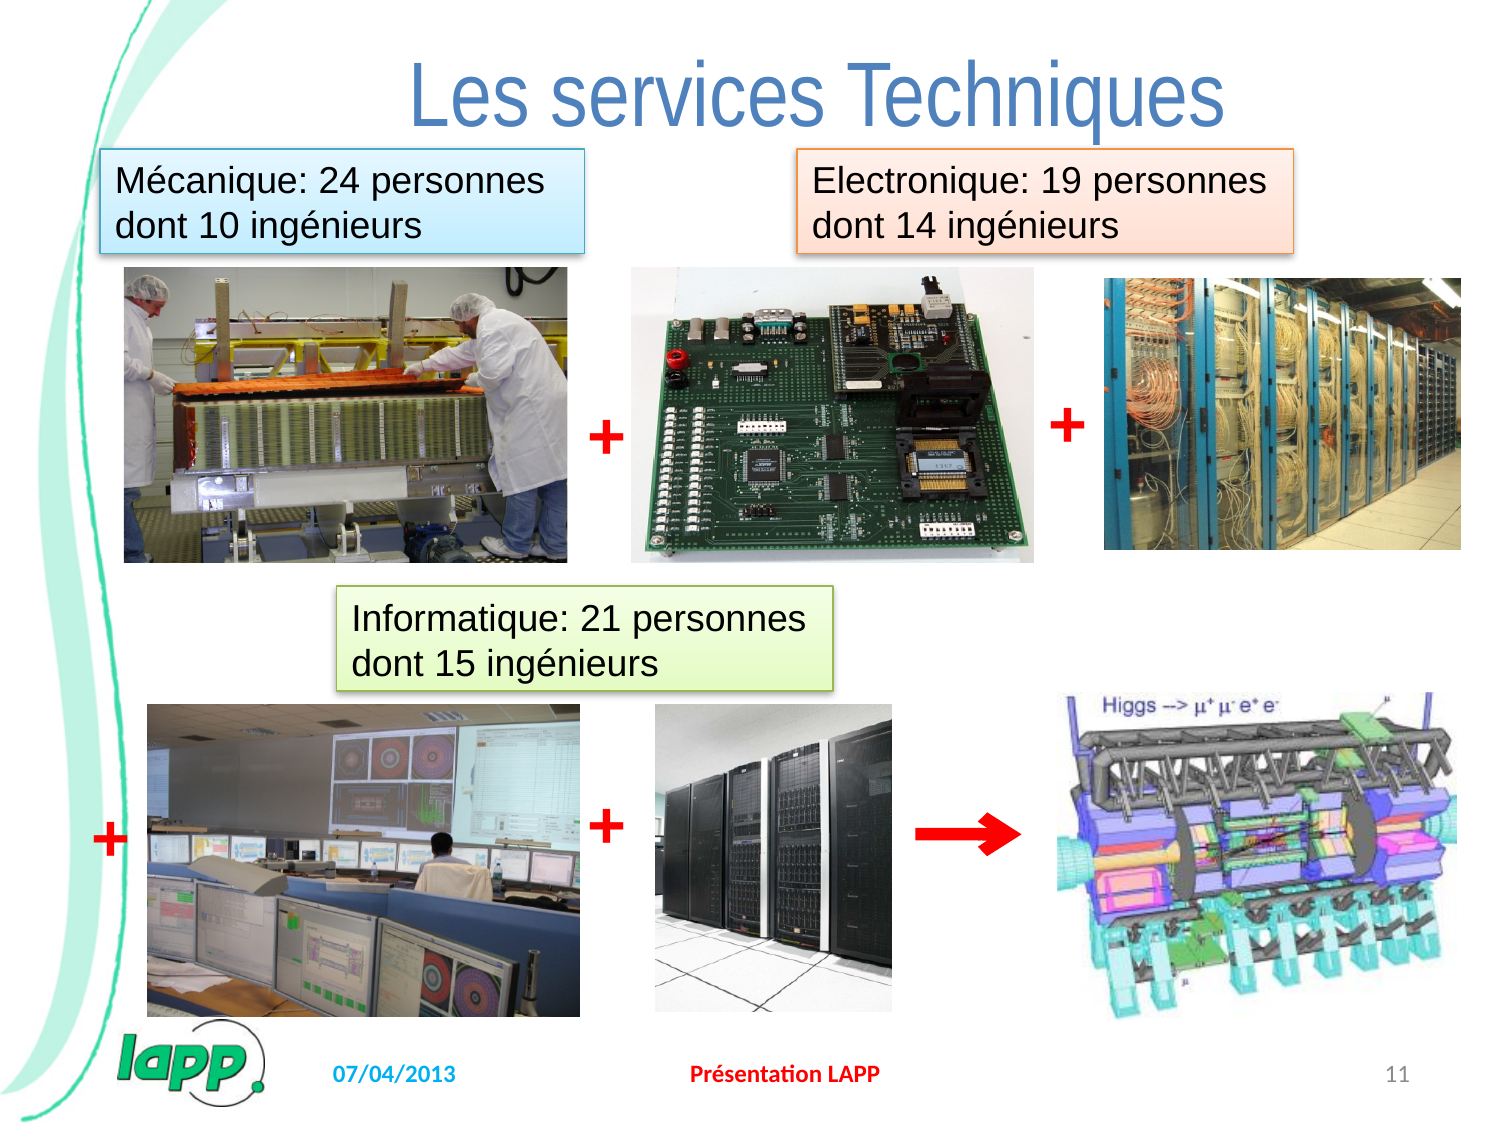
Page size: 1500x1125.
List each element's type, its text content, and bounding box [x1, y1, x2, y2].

title Les services Techniques [210, 30, 1426, 150]
footer Présentation LAPP [550, 1042, 1026, 1103]
slide_number 11 [1074, 1042, 1425, 1103]
text_box + [584, 774, 642, 870]
picture [655, 703, 892, 1012]
text_box Informatique: 21 personnes dont 15 ingénieurs [336, 585, 834, 692]
picture [0, 0, 580, 1125]
text_box Mécanique: 24 personnes dont 10 ingénieurs [99, 148, 585, 254]
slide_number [317, 1042, 493, 1103]
text_box + [77, 786, 142, 882]
picture [1104, 278, 1461, 550]
text_box + [1039, 373, 1099, 469]
picture [631, 266, 1034, 563]
text_box Electronique: 19 personnes dont 14 ingénieurs [796, 148, 1294, 254]
text_box + [573, 385, 626, 480]
picture [1056, 692, 1458, 1021]
